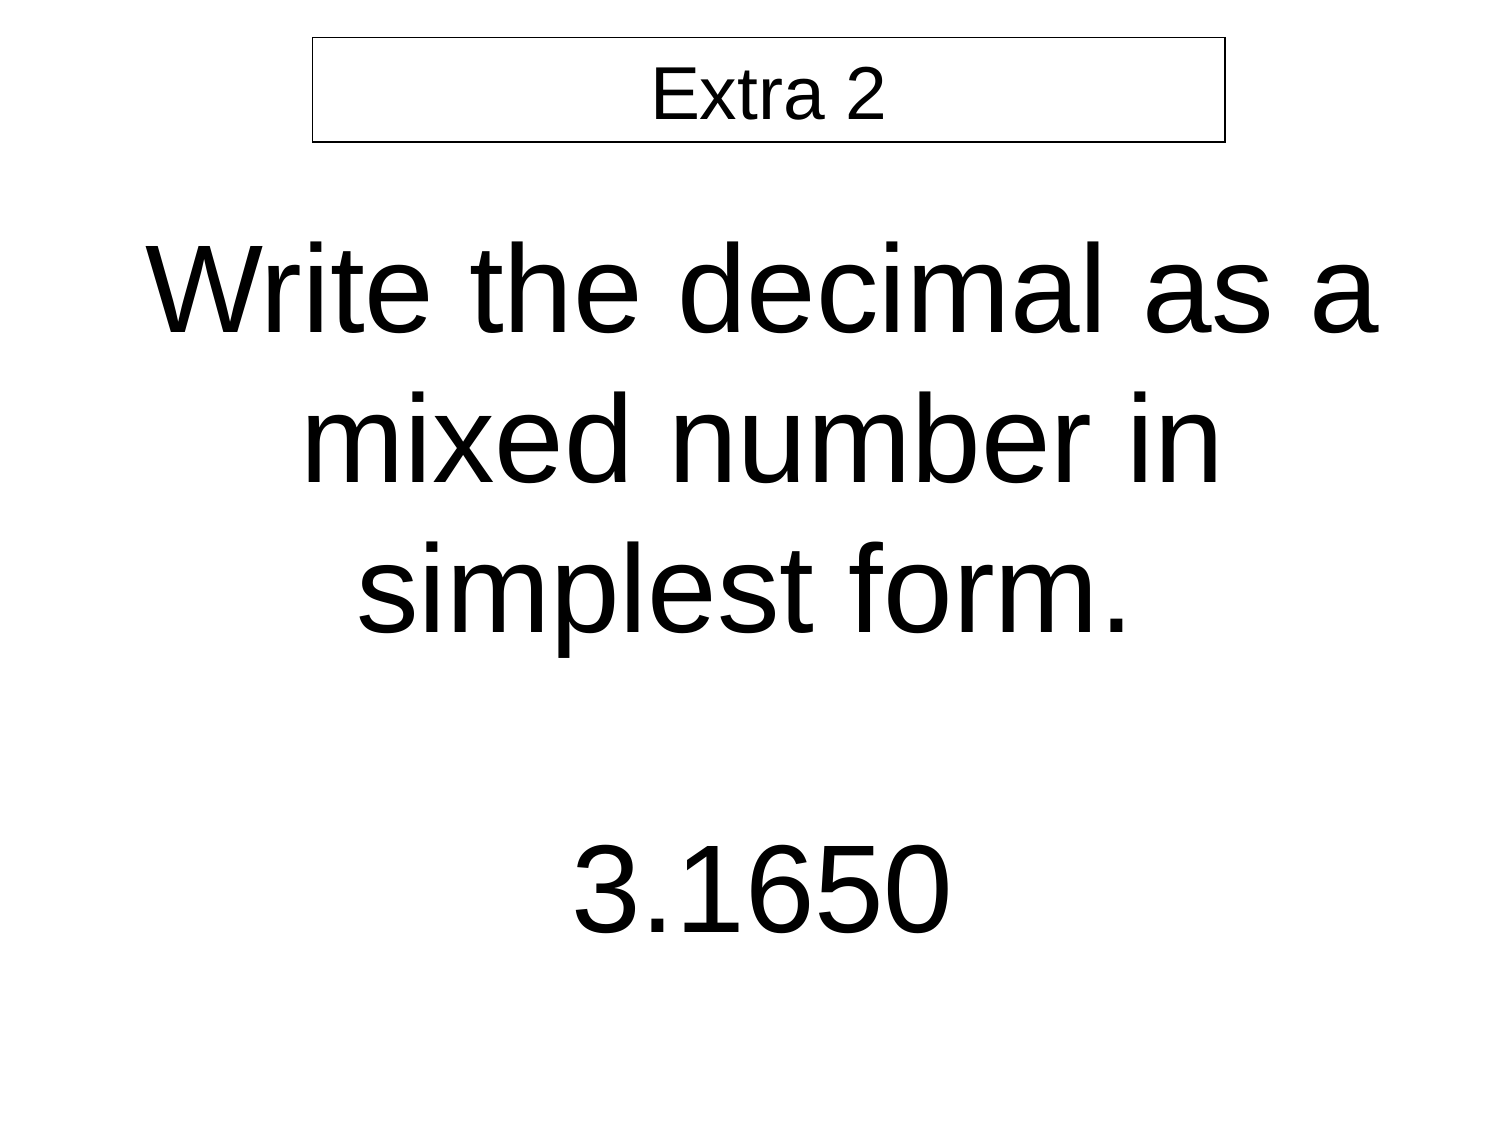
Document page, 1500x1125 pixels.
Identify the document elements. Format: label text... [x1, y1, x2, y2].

text_box Write the decimal as a mixed number in simplest form. 3.1650 [87, 199, 1438, 965]
text_box Extra 2 [312, 37, 1225, 143]
